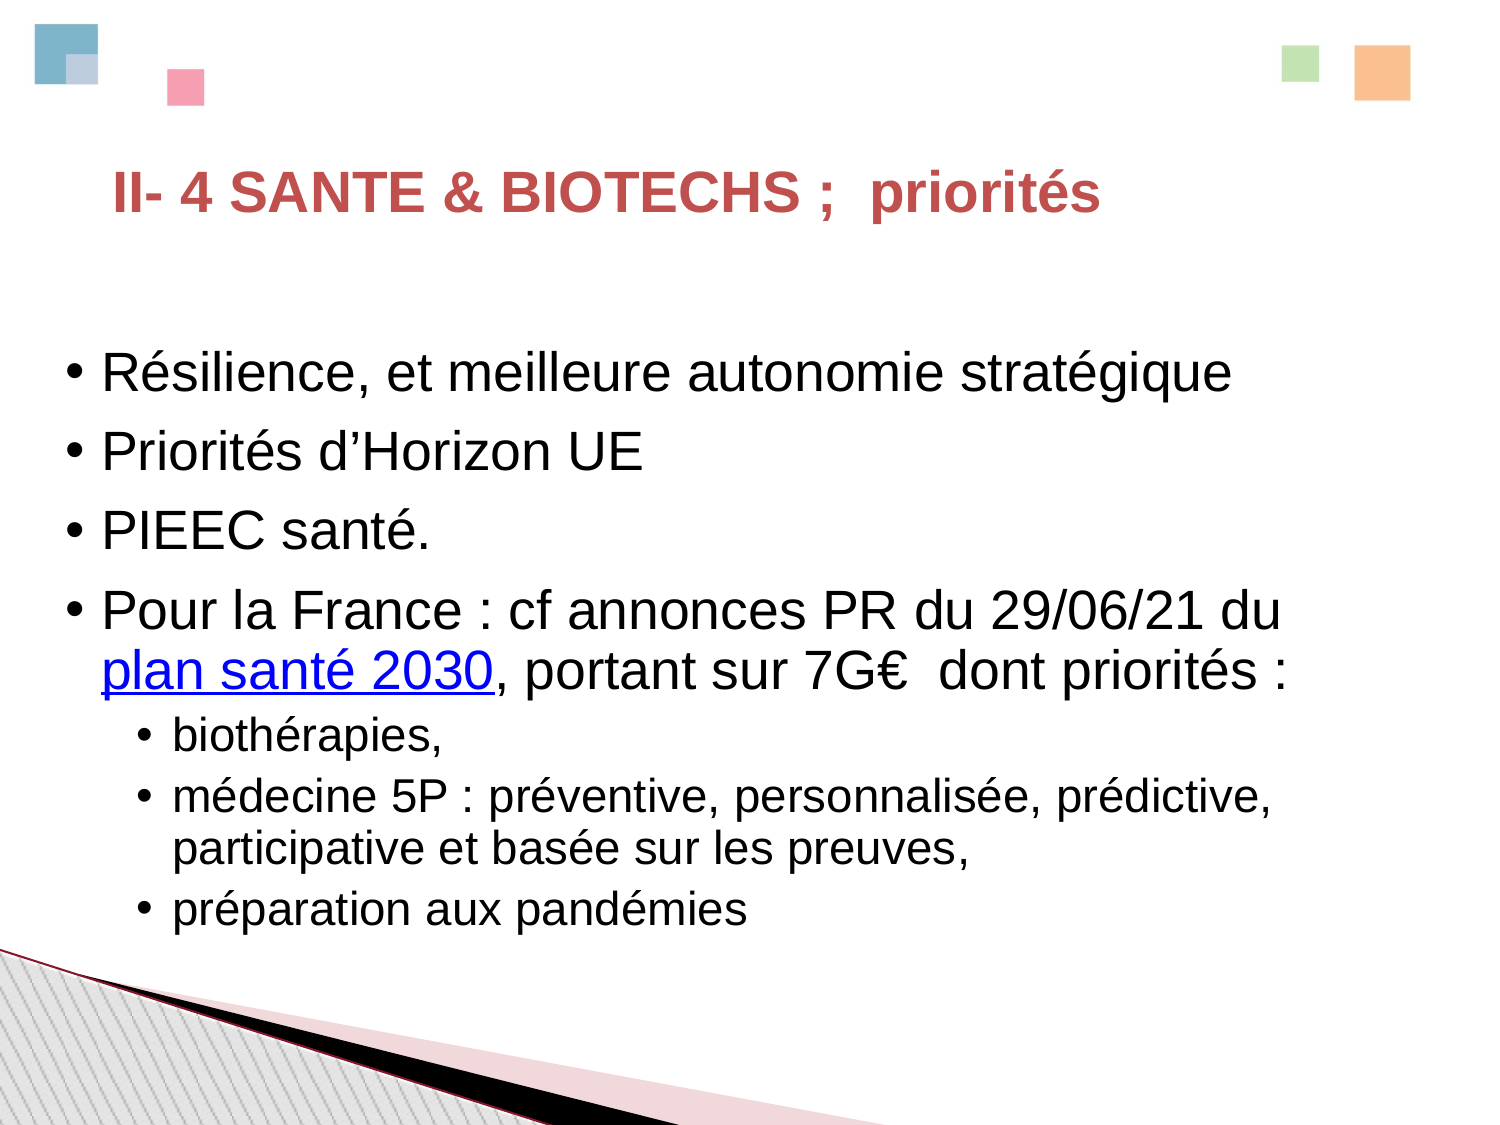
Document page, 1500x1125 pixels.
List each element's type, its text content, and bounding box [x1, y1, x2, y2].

picture [1240, 39, 1419, 129]
picture [29, 19, 207, 108]
title II- 4 SANTE & BIOTECHS ; priorités [112, 99, 1388, 266]
list Résilience, et meilleure autonomie stratégique Priorités d’Horizon UE PIEEC santé. Pour la France : cf annonces PR du 29/06/21 du plan santé 2030, portant sur 7G€ dont priorités : biothérapies, médecine 5P : préventive, personnalisée, prédictive, participative et basée sur les preuves, préparation aux pandémies [65, 266, 1456, 942]
